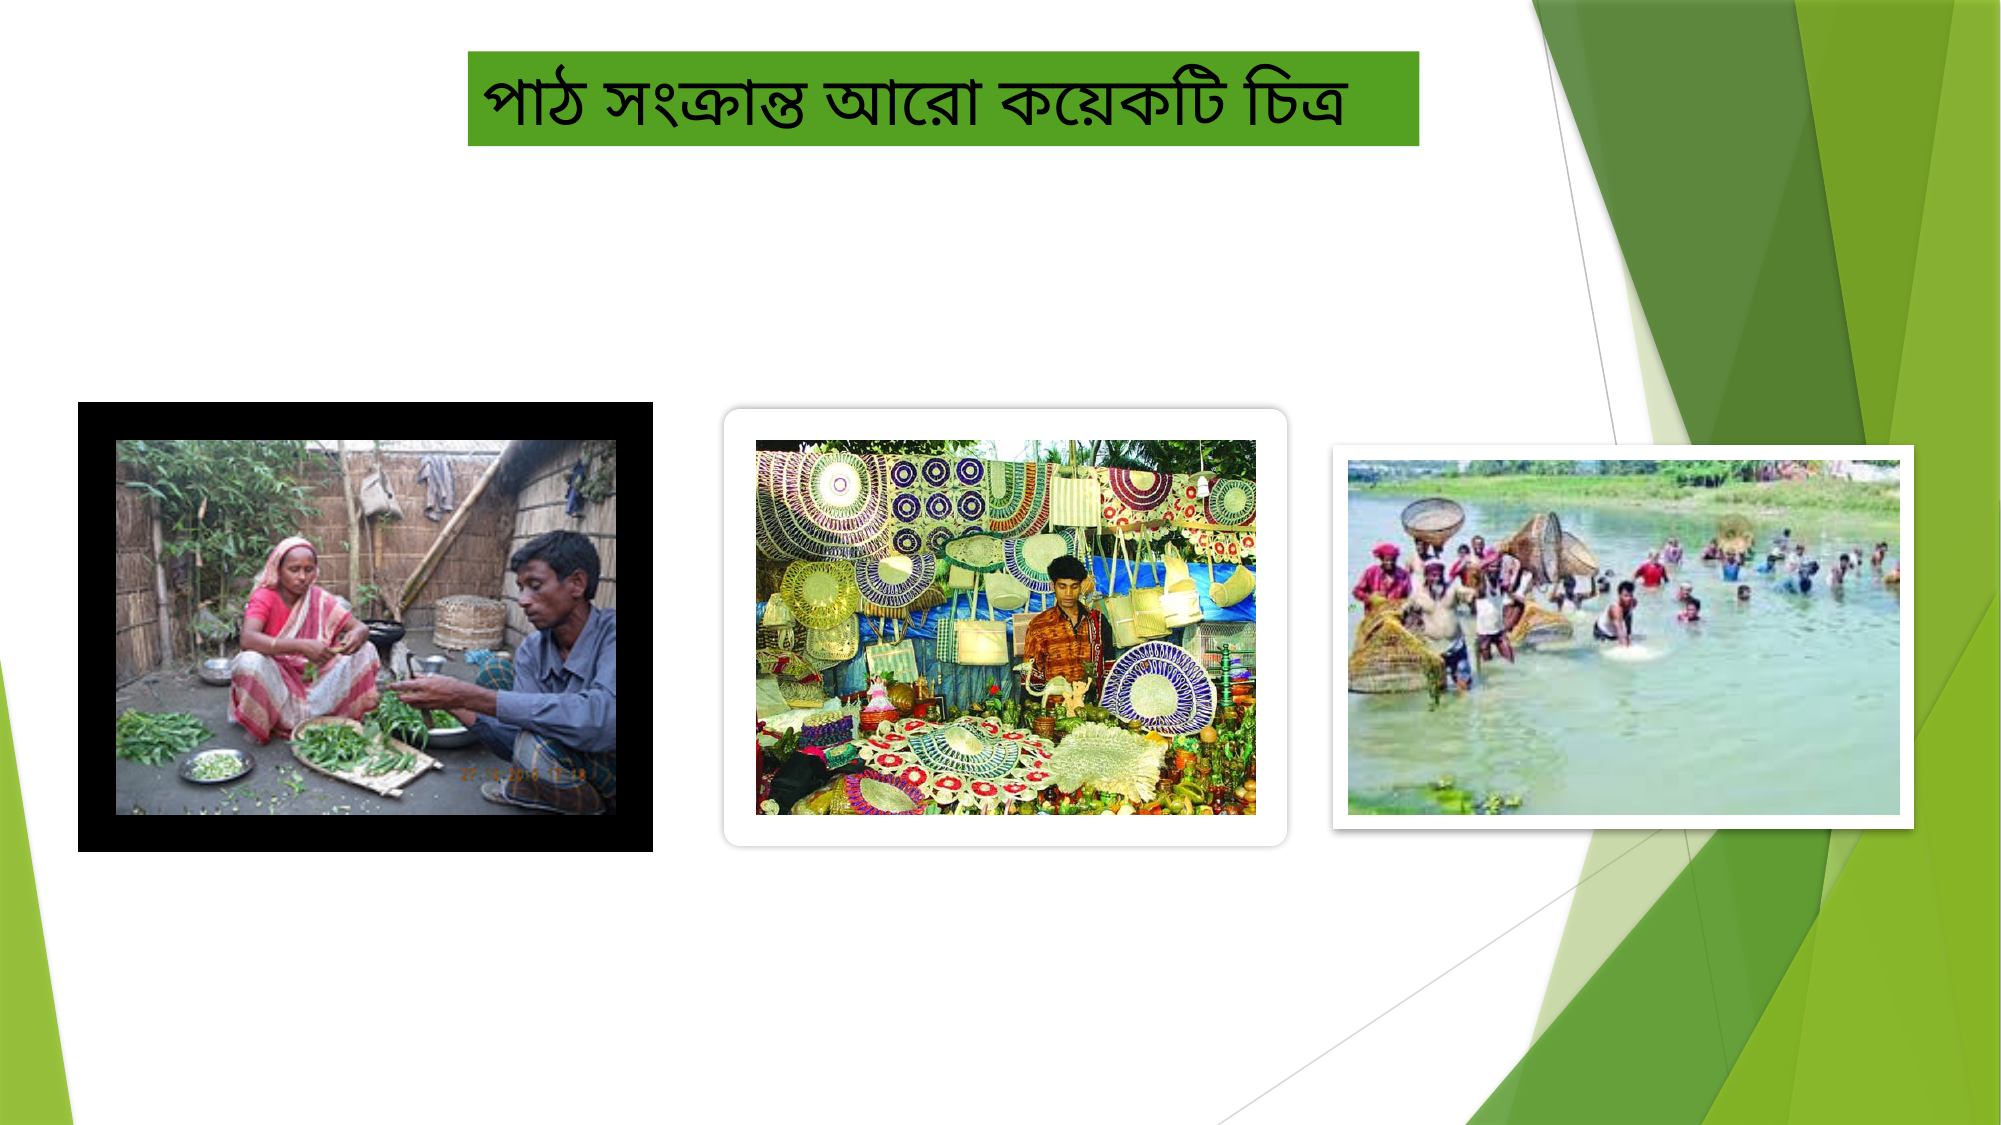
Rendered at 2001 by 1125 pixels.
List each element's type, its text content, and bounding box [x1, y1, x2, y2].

picture [1347, 459, 1901, 816]
picture [115, 439, 617, 816]
picture [755, 439, 1257, 816]
text_box পাঠ সংক্রান্ত আরো কয়েকটি চিত্র [467, 51, 1420, 147]
